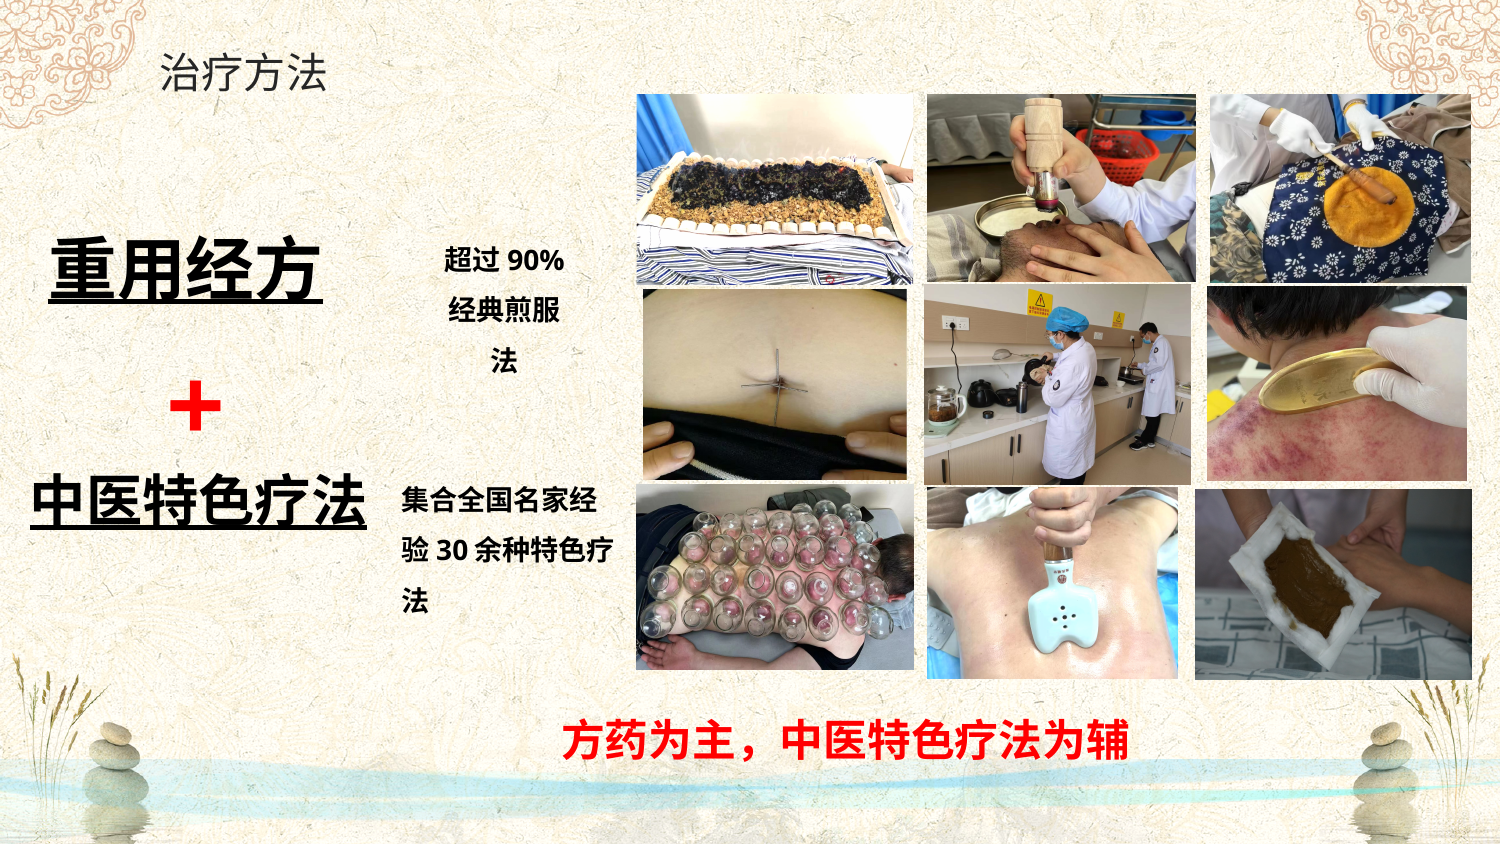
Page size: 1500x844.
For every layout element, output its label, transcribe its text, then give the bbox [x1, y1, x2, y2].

text_box 治疗方法 [148, 40, 340, 103]
text_box 方药为主，中医特色疗法为辅 [546, 705, 1145, 759]
text_box 超过90% 经典煎服法 [422, 218, 587, 385]
text_box 中医特色疗法 [15, 457, 383, 540]
text_box 集合全国名家经验30余种特色疗法 [386, 457, 637, 624]
picture [0, 0, 1500, 844]
text_box + [151, 331, 241, 471]
text_box 重用经方 [33, 218, 339, 316]
